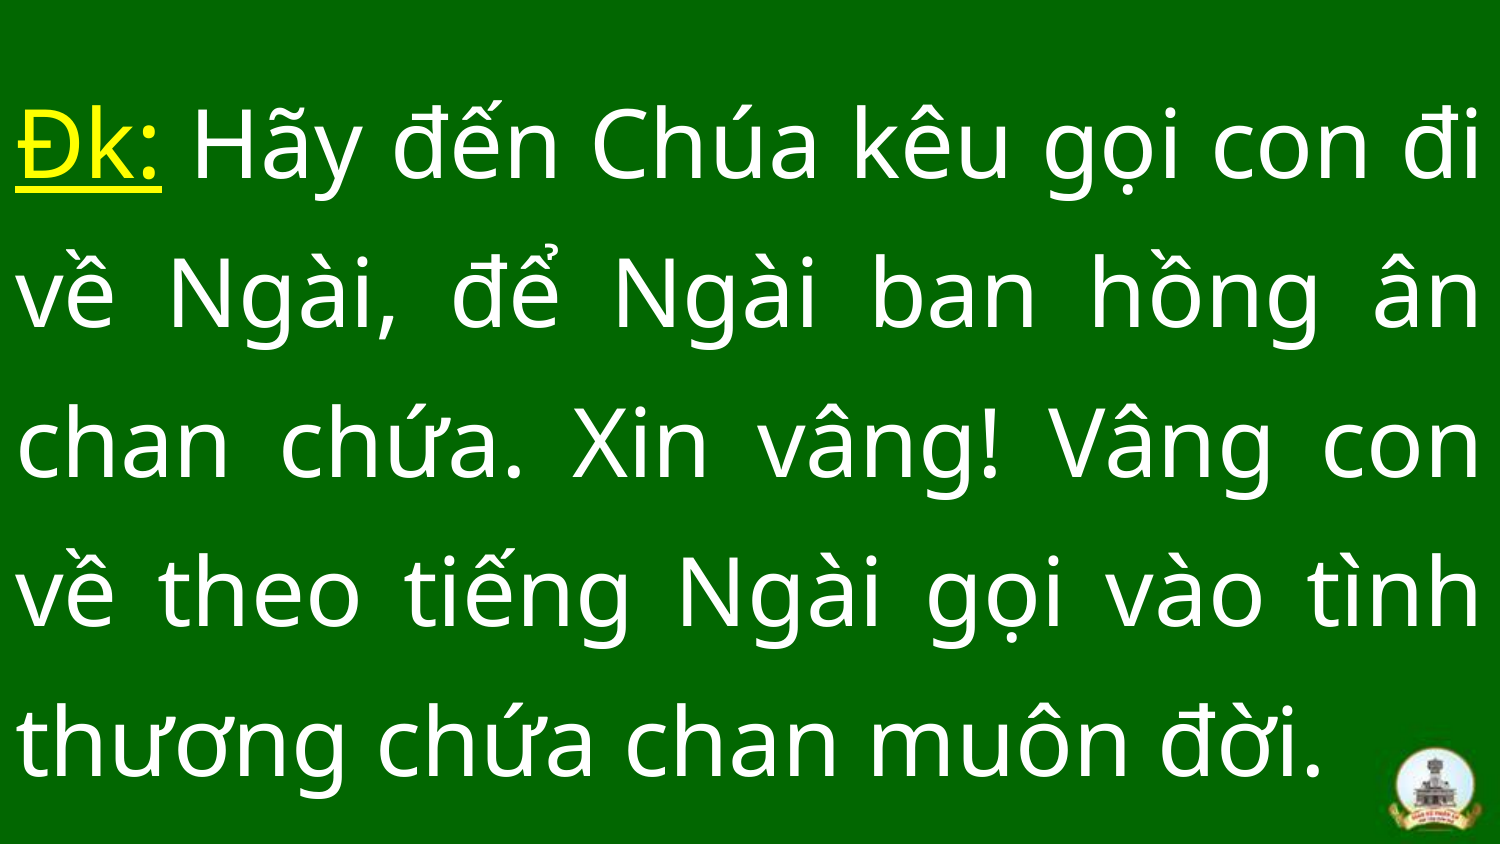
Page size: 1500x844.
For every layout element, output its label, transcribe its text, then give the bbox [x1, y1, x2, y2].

subtitle Đk: Hãy đến Chúa kêu gọi con đi về Ngài, để Ngài ban hồng ân chan chứa. Xin vâng! Vâng con về theo tiếng Ngài gọi vào tình thương chứa chan muôn đời. [0, 0, 1500, 844]
